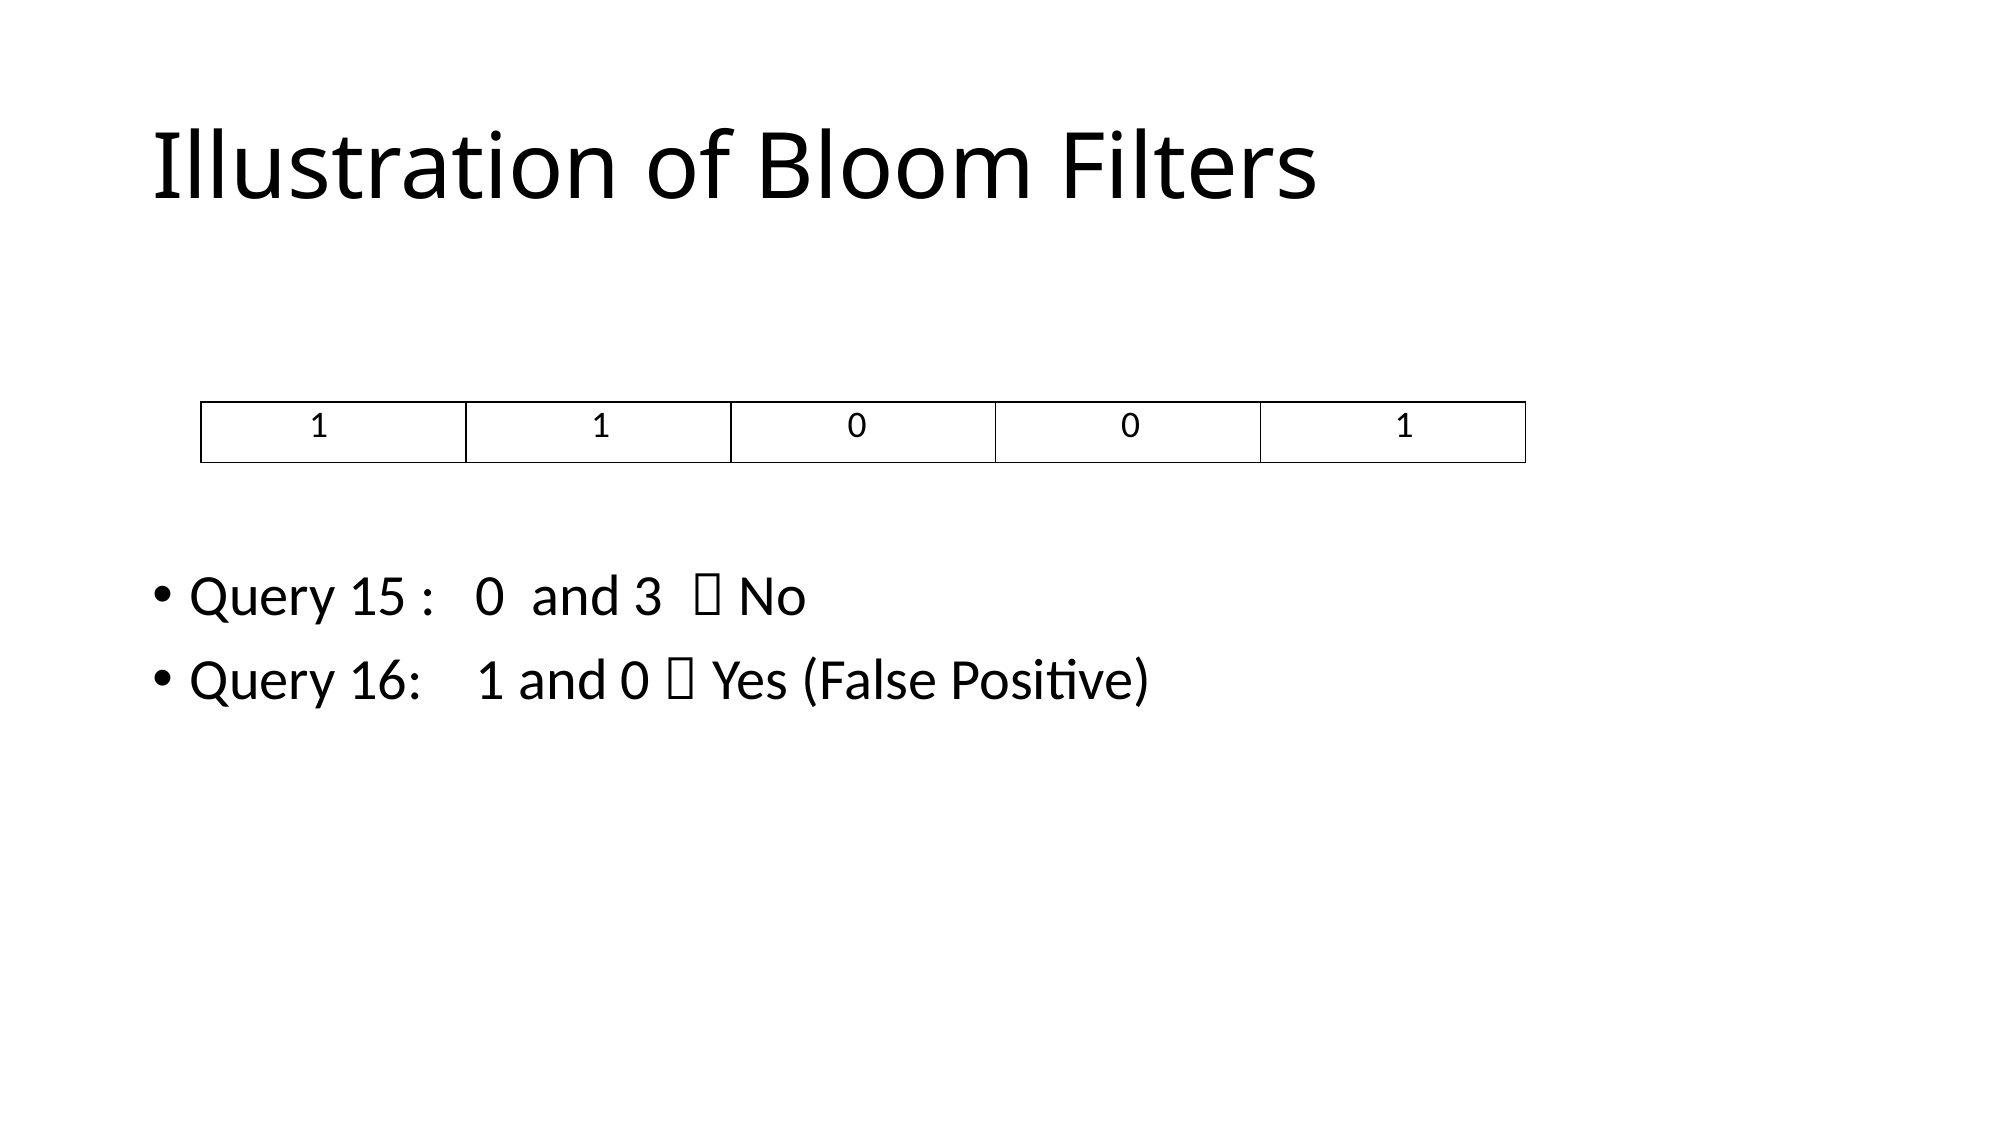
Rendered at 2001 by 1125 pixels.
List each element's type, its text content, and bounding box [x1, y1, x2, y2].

table_header 1 [1261, 403, 1525, 462]
table_header 1 [202, 403, 465, 462]
title Illustration of Bloom Filters [137, 59, 1863, 278]
table_header 0 [996, 403, 1260, 462]
table_header 0 [732, 403, 995, 462]
table_header 1 [467, 403, 730, 462]
